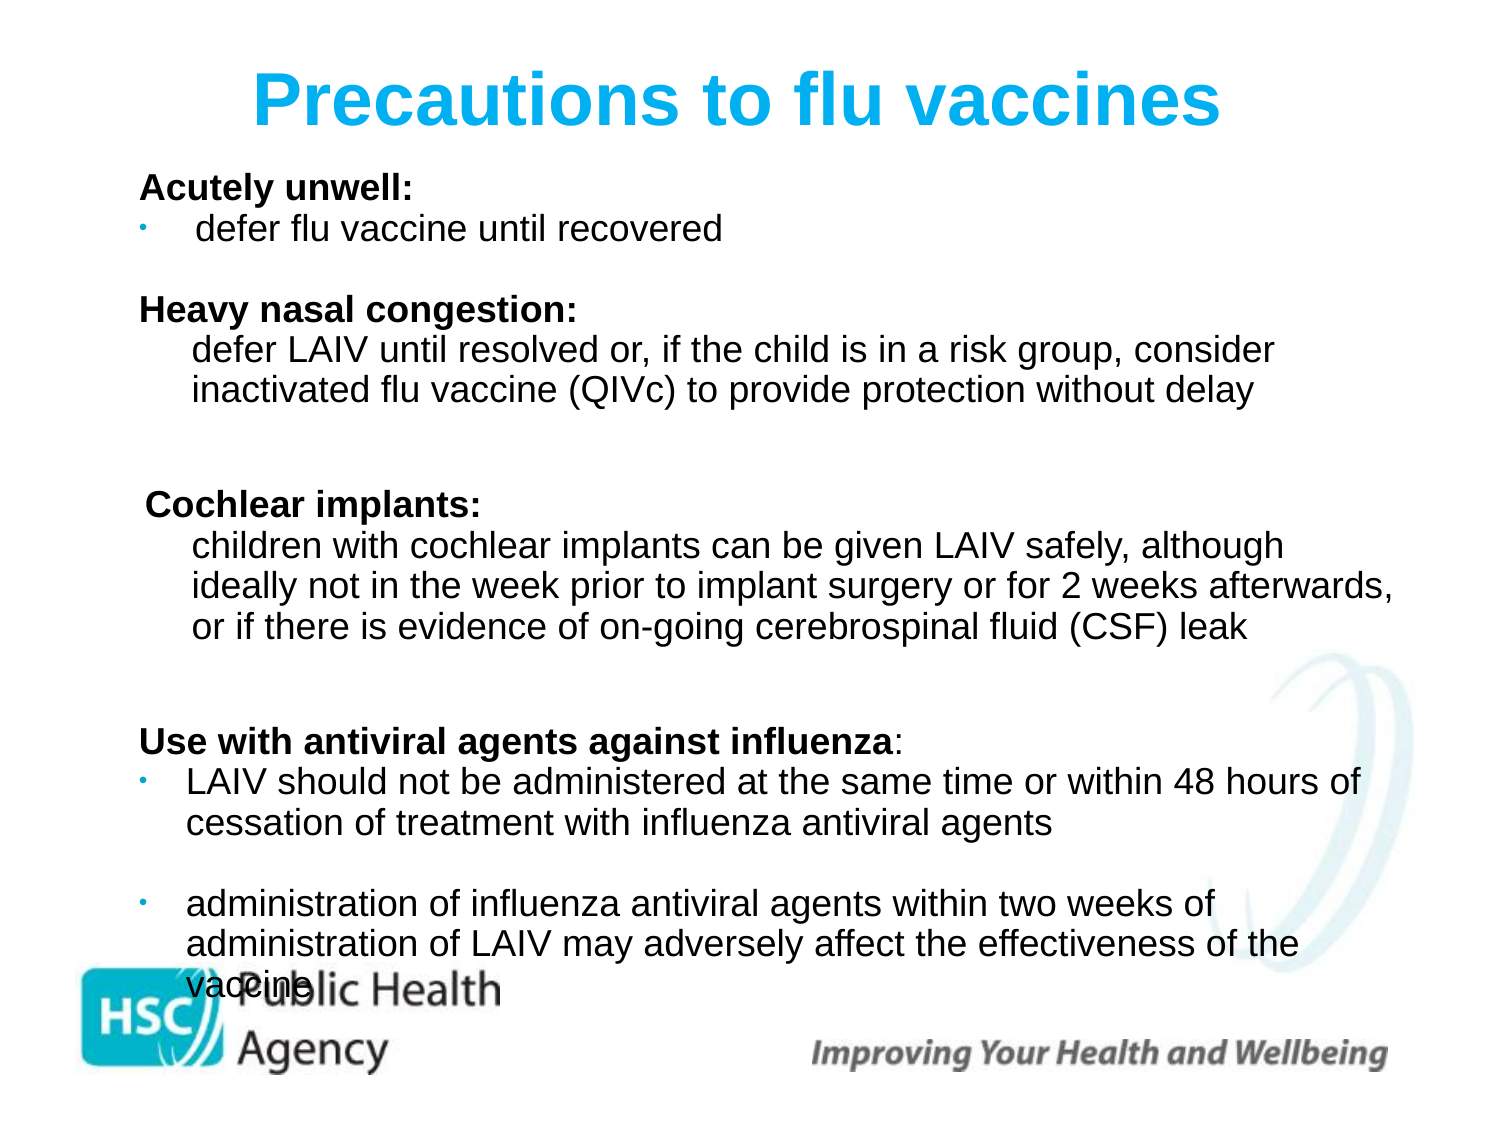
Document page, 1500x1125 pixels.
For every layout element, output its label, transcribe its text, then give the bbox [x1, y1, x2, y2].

slide_number 46 [0, 1034, 1500, 1125]
picture [75, 962, 500, 1034]
list Acutely unwell: defer flu vaccine until recovered Heavy nasal congestion: defer LAIV until resolved or, if the child is in a risk group, consider inactivated flu vaccine (QIVc) to provide protection without delay Cochlear implants: children with cochlear implants can be given LAIV safely, although ideally not in the week prior to implant surgery or for 2 weeks afterwards, or if there is evidence of on-going cerebrospinal fluid (CSF) leak Use with antiviral agents against influenza: LAIV should not be administered at the same time or within 48 hours of cessation of treatment with influenza antiviral agents administration of influenza antiviral agents within two weeks of administration of LAIV may adversely affect the effectiveness of the vaccine [123, 161, 1435, 727]
title Precautions to flu vaccines [41, 30, 1435, 161]
picture [1187, 727, 1417, 978]
